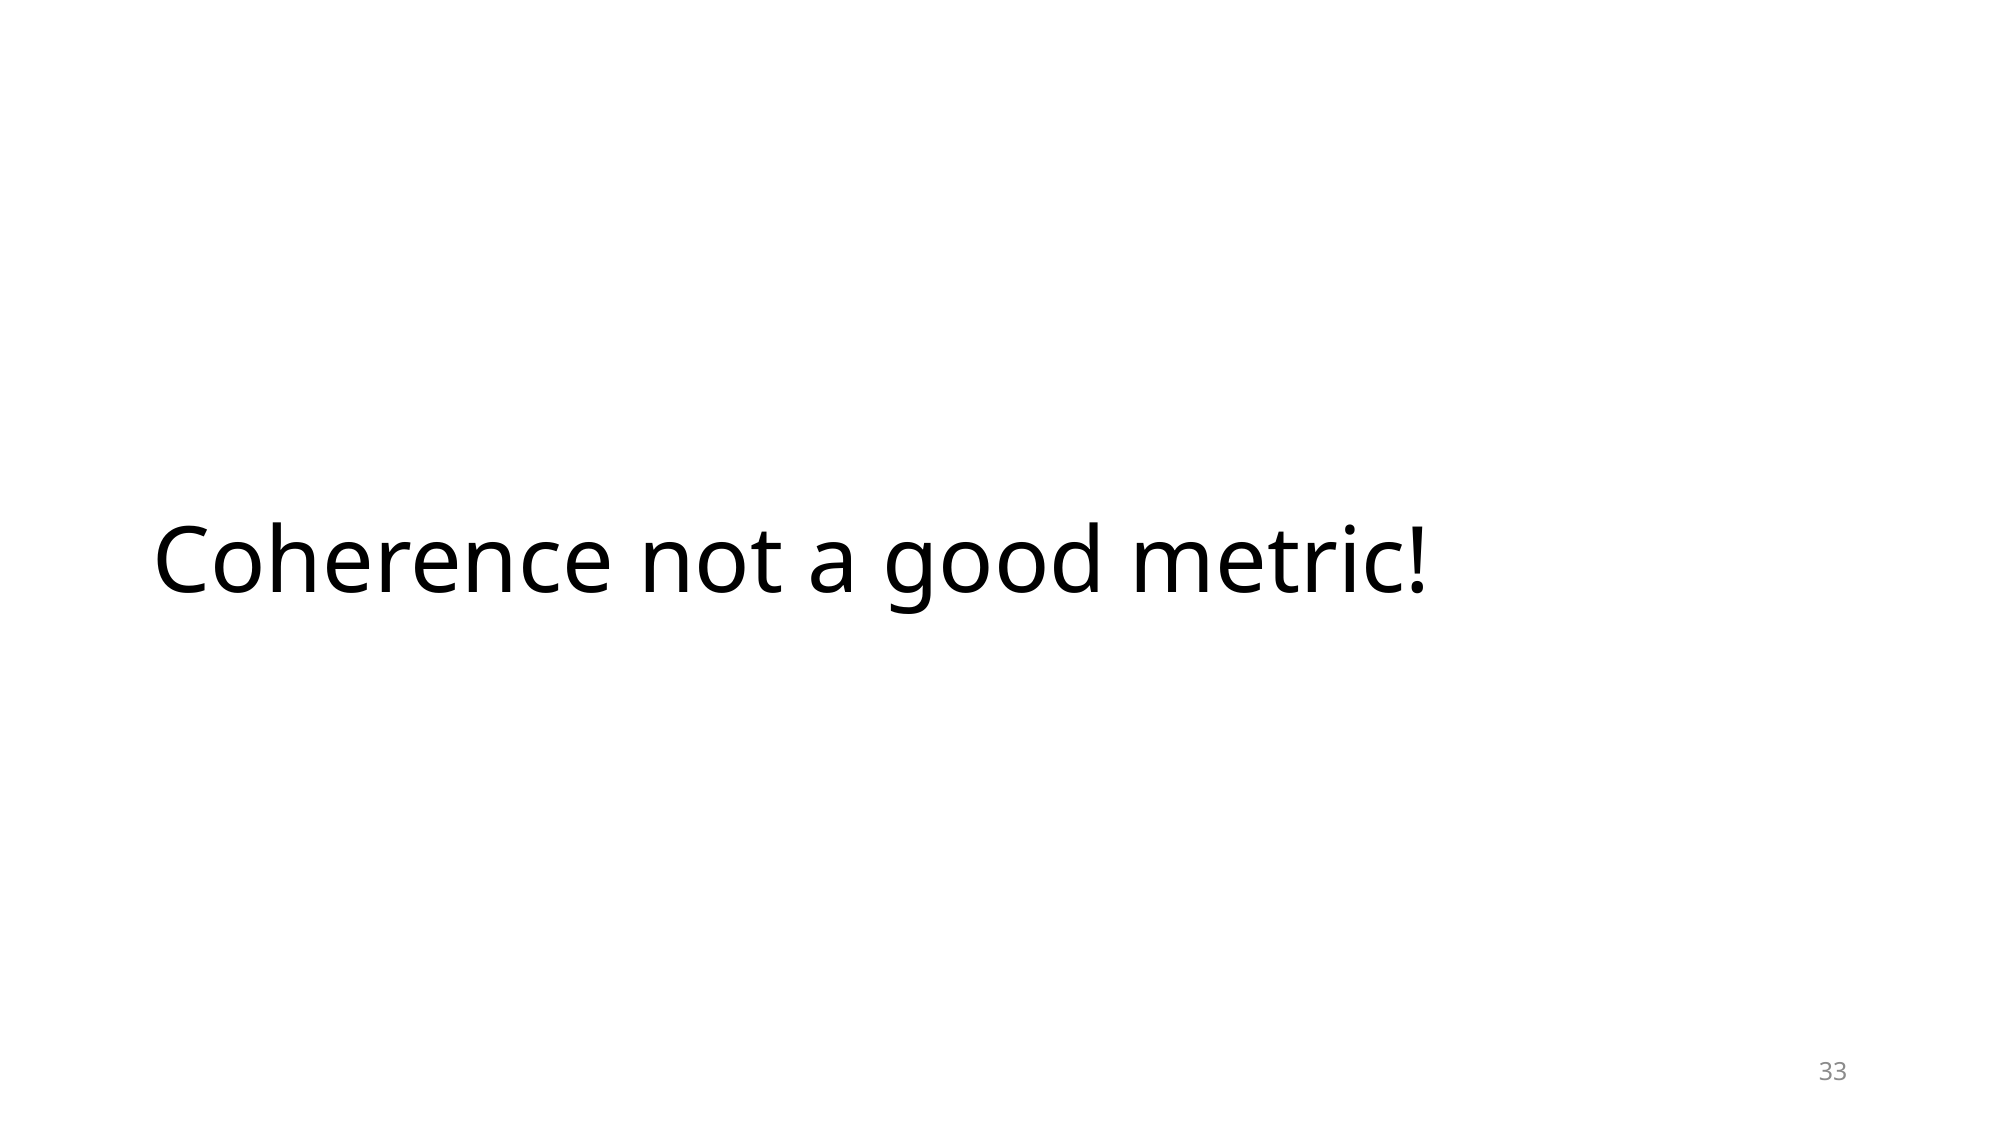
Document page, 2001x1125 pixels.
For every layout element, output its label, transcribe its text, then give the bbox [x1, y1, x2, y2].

slide_number 33 [1412, 1042, 1863, 1103]
title Coherence not a good metric! [137, 453, 1863, 672]
